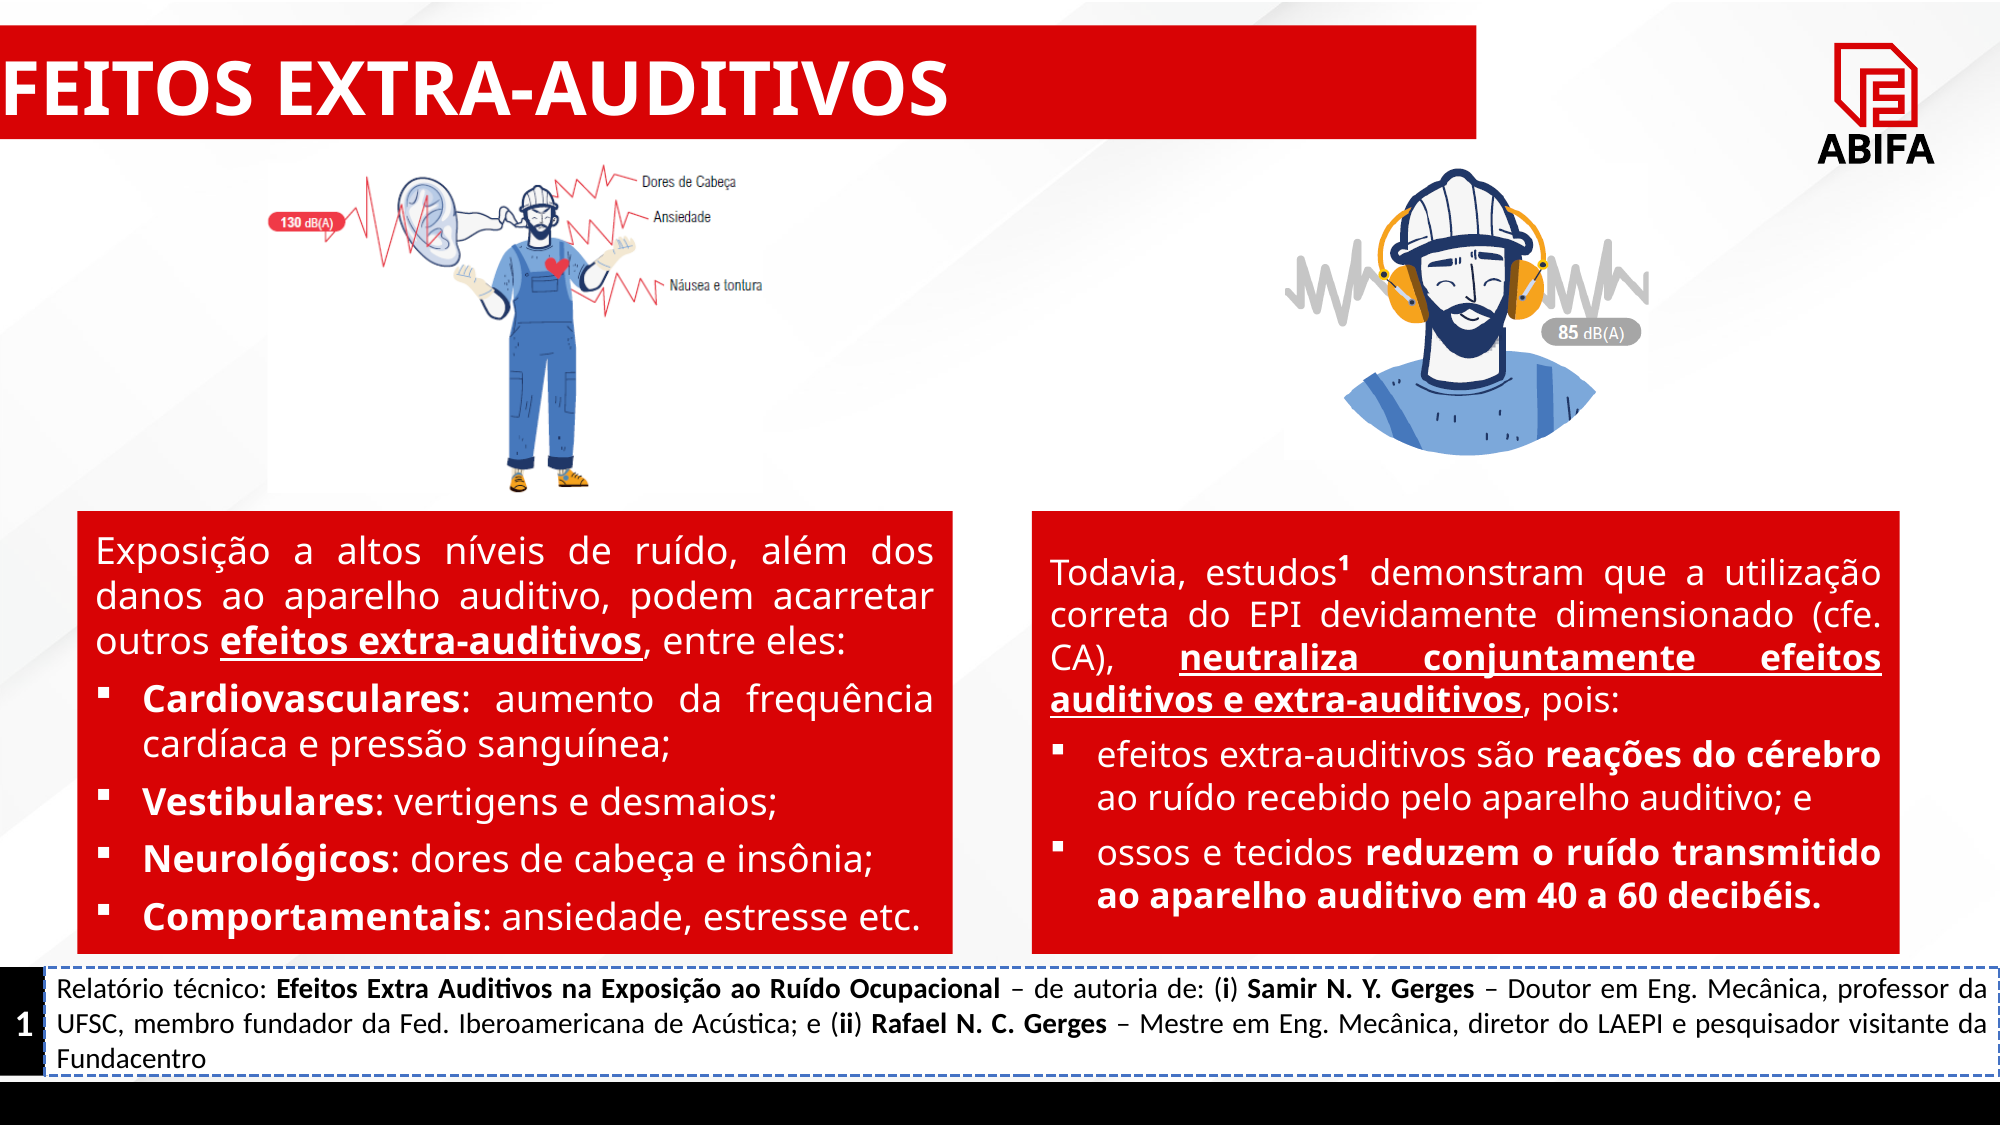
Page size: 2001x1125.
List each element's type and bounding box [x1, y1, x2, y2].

text_box [1817, 42, 1935, 164]
picture [0, 2, 2000, 1125]
